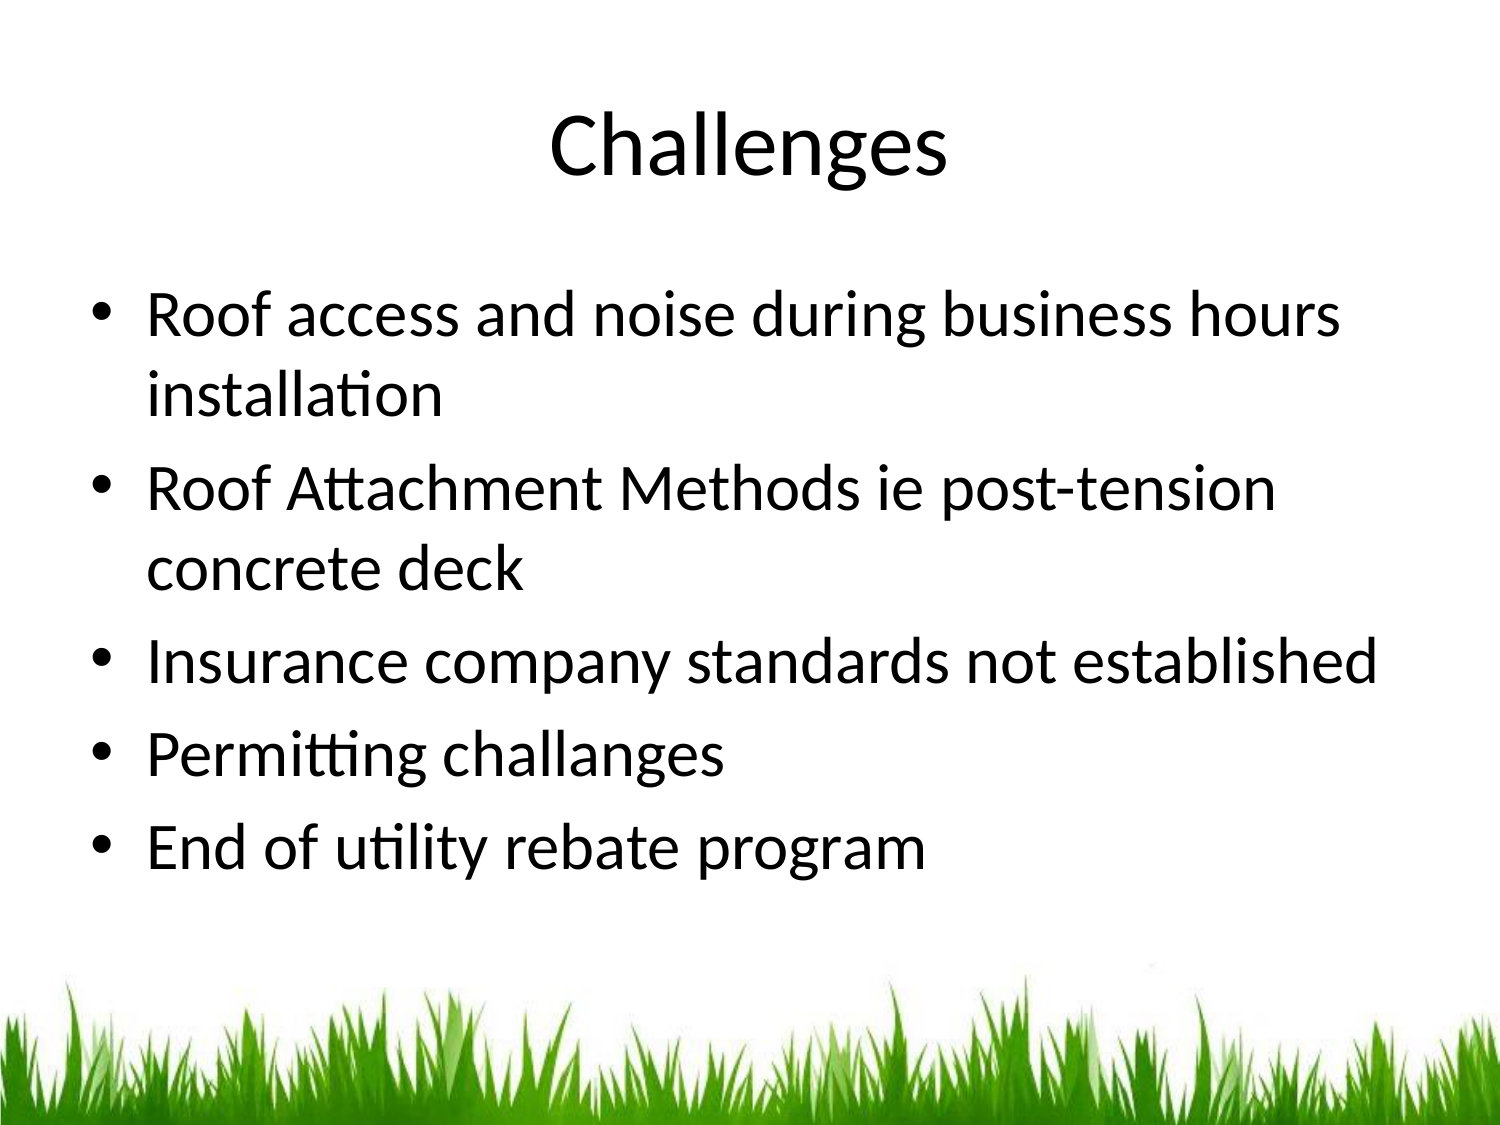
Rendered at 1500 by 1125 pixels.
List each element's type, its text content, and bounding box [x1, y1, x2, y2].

title Challenges [75, 45, 1425, 233]
list Roof access and noise during business hours installation Roof Attachment Methods ie post-tension concrete deck Insurance company standards not established Permitting challanges End of utility rebate program [75, 262, 1425, 1005]
picture [0, 962, 1500, 1125]
